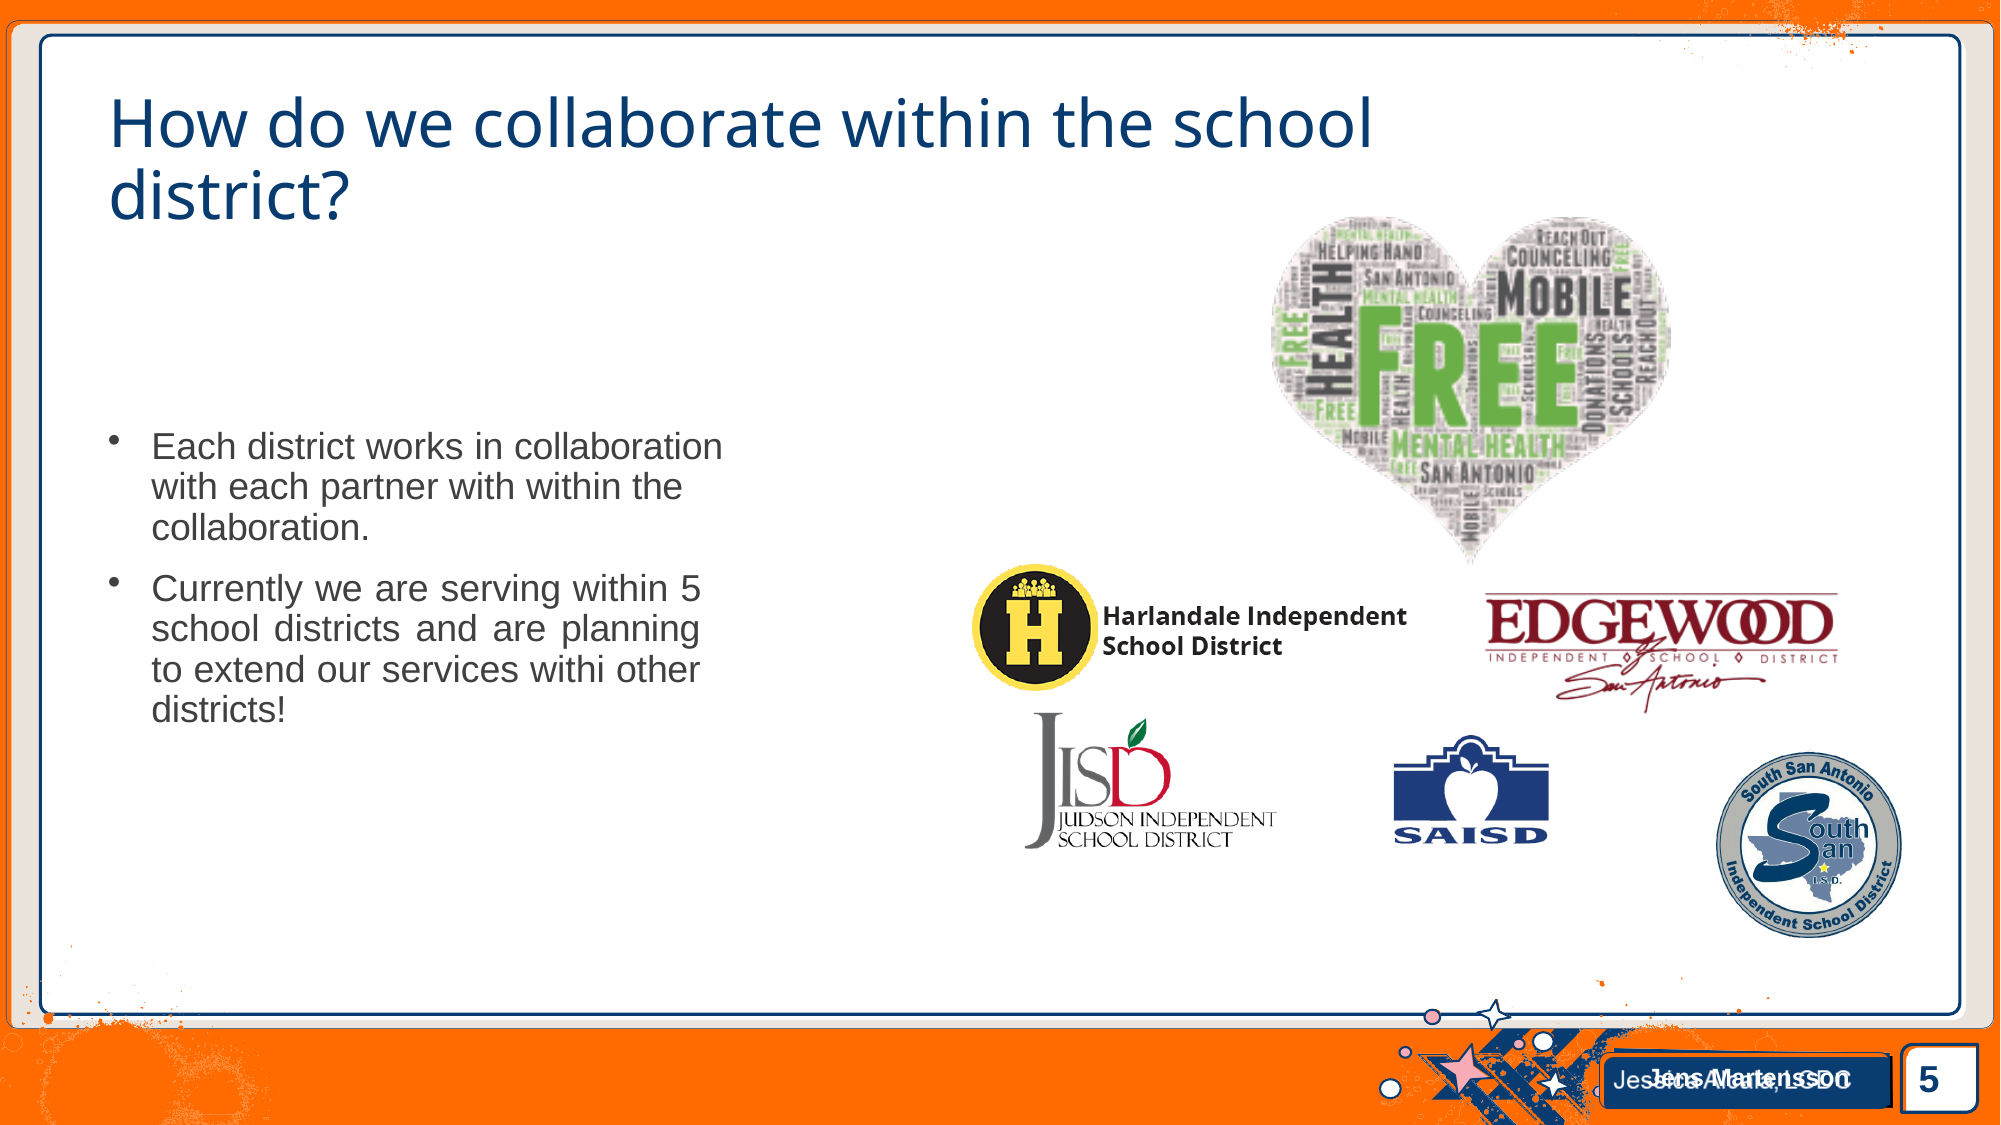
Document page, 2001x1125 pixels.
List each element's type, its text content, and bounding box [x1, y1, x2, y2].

picture [6, 20, 14, 27]
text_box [957, 216, 1980, 1115]
picture [1381, 1115, 1644, 1125]
picture [0, 0, 1994, 1125]
title How do we collaborate within the school district? [106, 77, 1602, 277]
picture [1986, 1022, 1994, 1029]
picture [1598, 1051, 1891, 1110]
text_box Each district works in collaboration with each partner with within the collaboration. Currently we are serving within 5 school districts and are planning to extend our services withi other districts! [106, 419, 728, 731]
